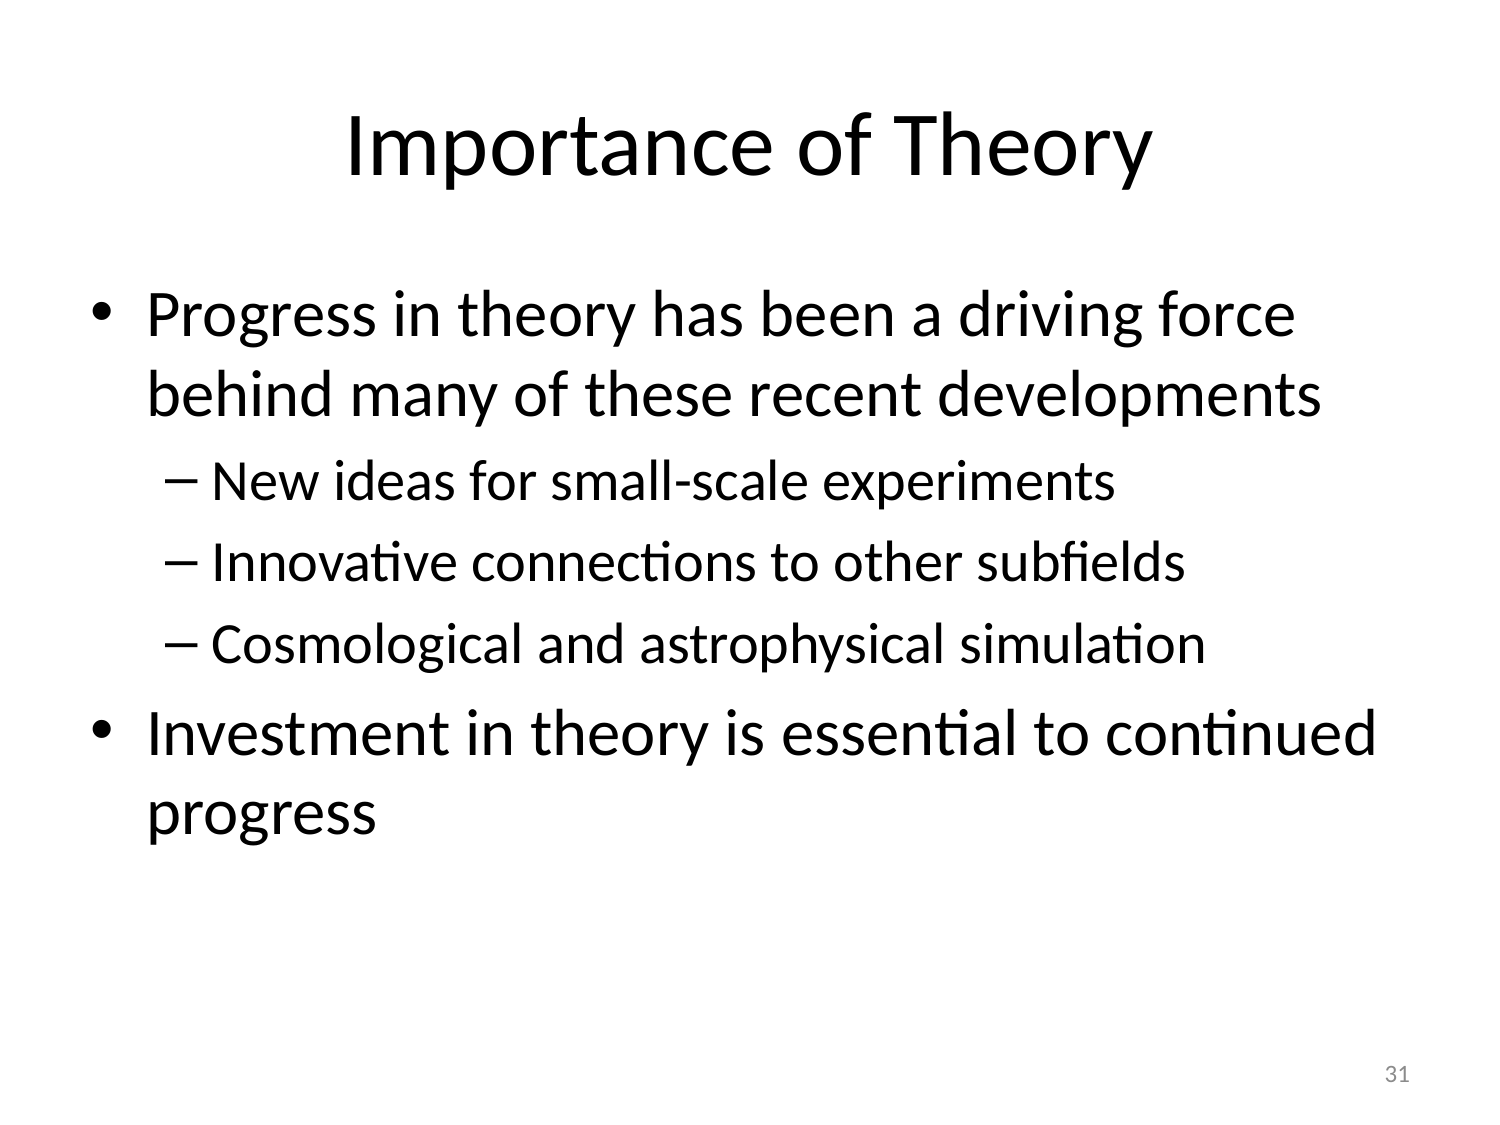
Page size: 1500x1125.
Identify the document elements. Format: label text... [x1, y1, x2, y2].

title Importance of Theory [75, 45, 1425, 233]
slide_number 31 [1074, 1042, 1425, 1103]
list Progress in theory has been a driving force behind many of these recent developments New ideas for small-scale experiments Innovative connections to other subfields Cosmological and astrophysical simulation Investment in theory is essential to continued progress [75, 262, 1425, 1005]
